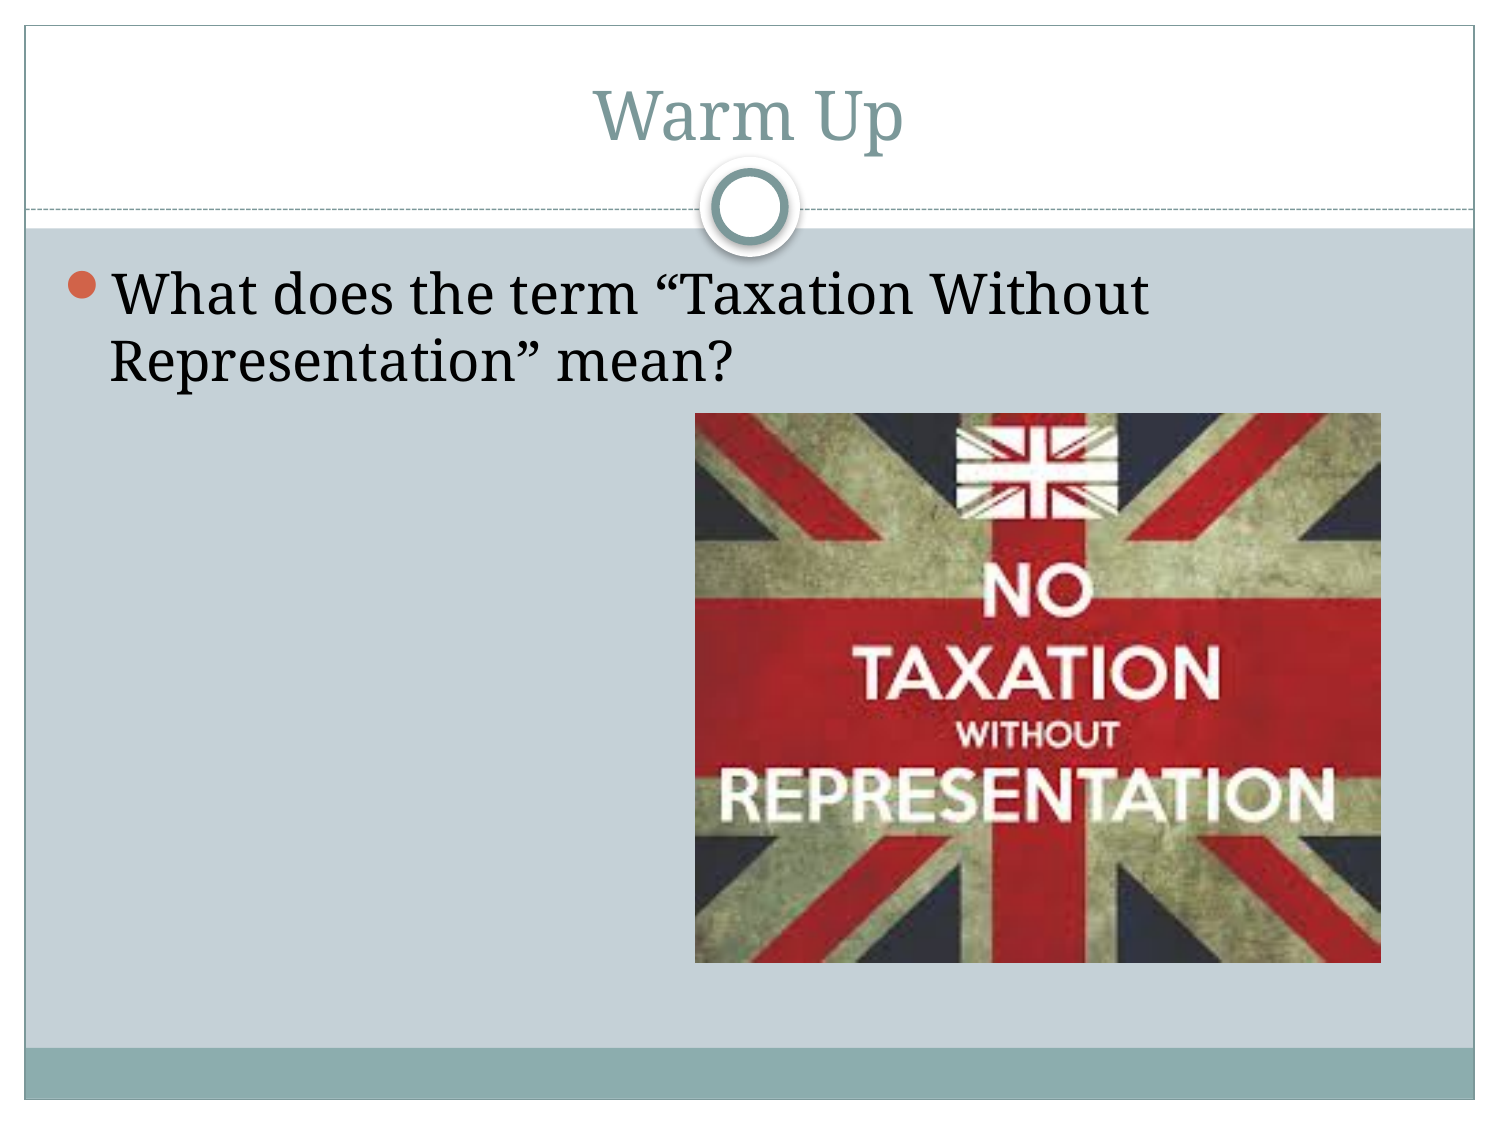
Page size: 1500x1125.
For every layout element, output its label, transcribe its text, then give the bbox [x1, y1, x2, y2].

title Warm Up [49, 37, 1450, 162]
list What does the term “Taxation Without Representation” mean? [49, 250, 1445, 1001]
picture [694, 413, 1381, 963]
